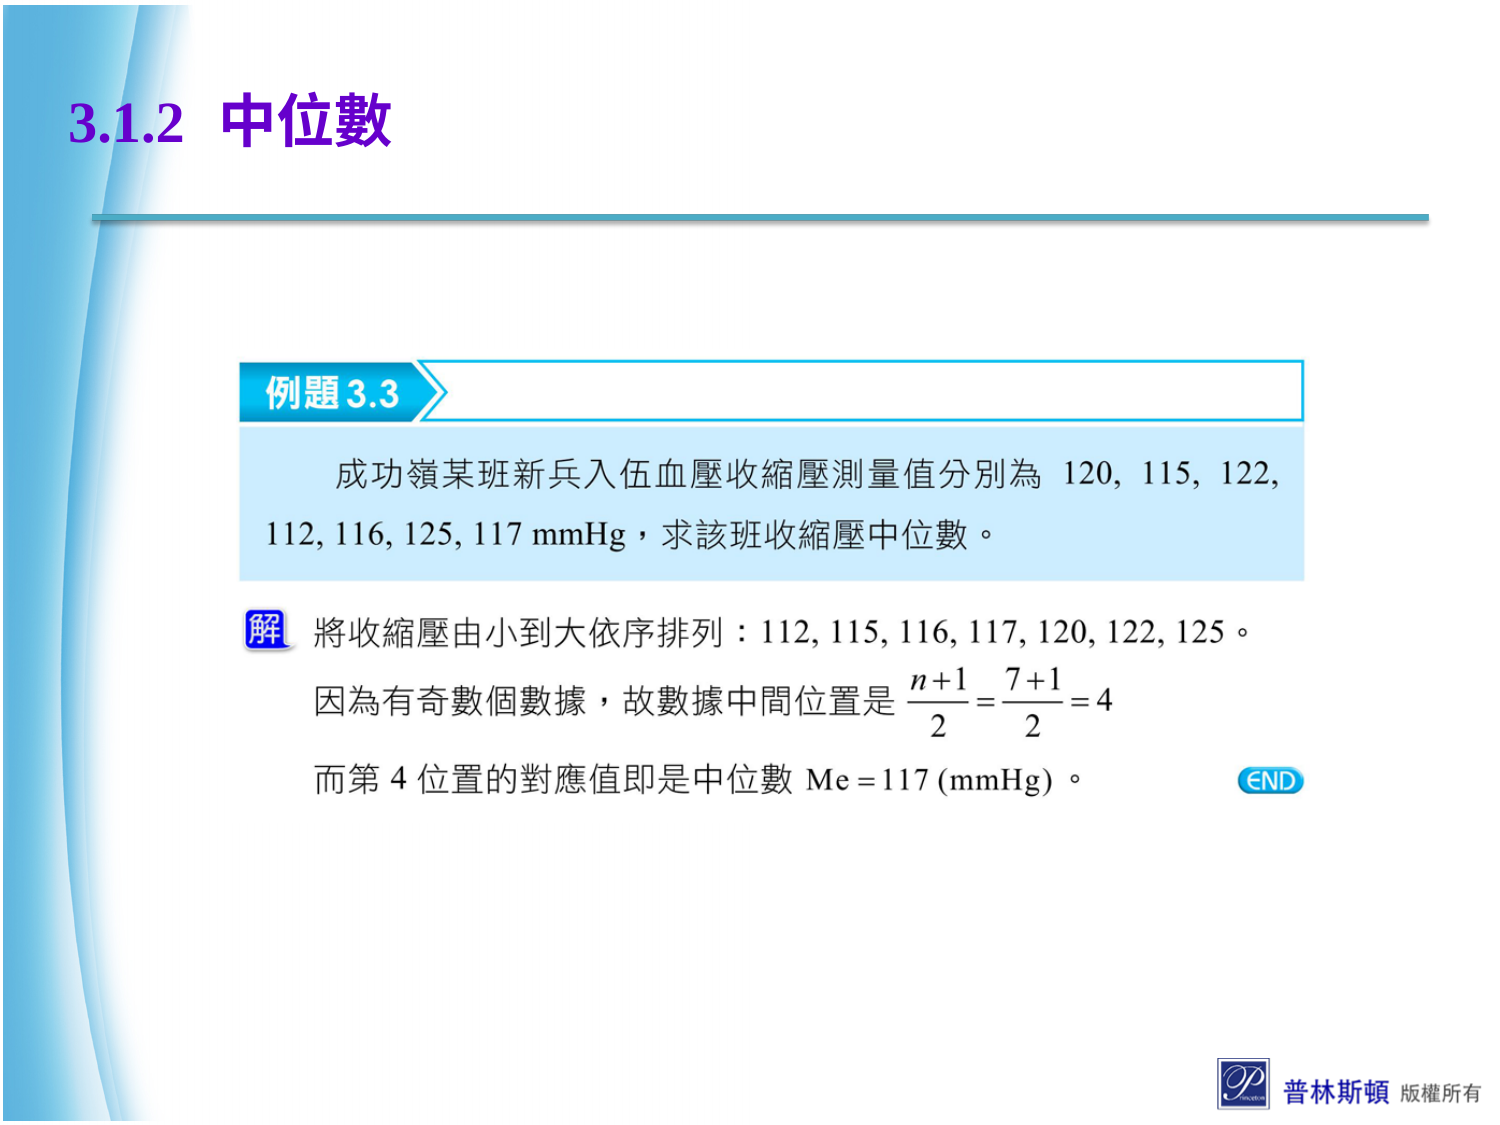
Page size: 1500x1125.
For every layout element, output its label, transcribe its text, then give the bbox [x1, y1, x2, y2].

title 3.1.2 中位數 [53, 30, 1459, 209]
picture [0, 0, 1436, 1125]
picture [1217, 1058, 1500, 1125]
